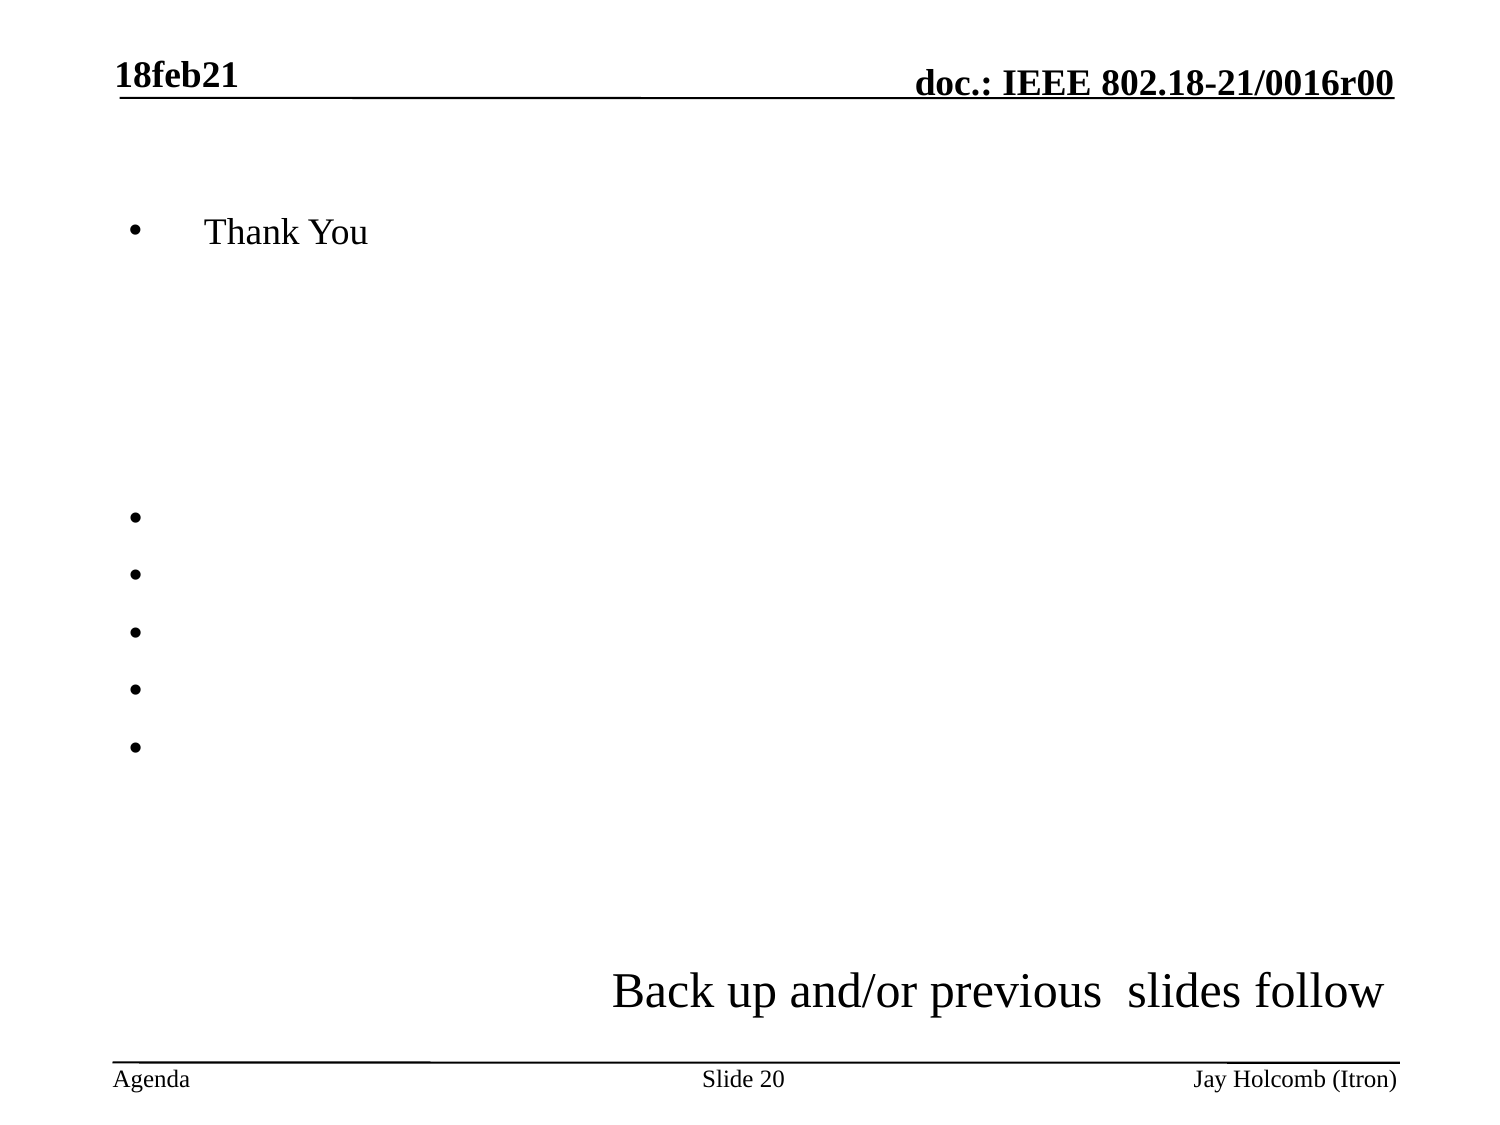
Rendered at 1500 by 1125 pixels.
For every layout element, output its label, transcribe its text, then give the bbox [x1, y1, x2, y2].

footer Jay Holcomb (Itron) [874, 1061, 1398, 1093]
text_box Thank You [114, 199, 777, 305]
slide_number Slide 20 [687, 1061, 800, 1123]
text_box [114, 487, 1464, 844]
text_box Back up and/or previous slides follow [574, 949, 1400, 1025]
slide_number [114, 49, 478, 95]
